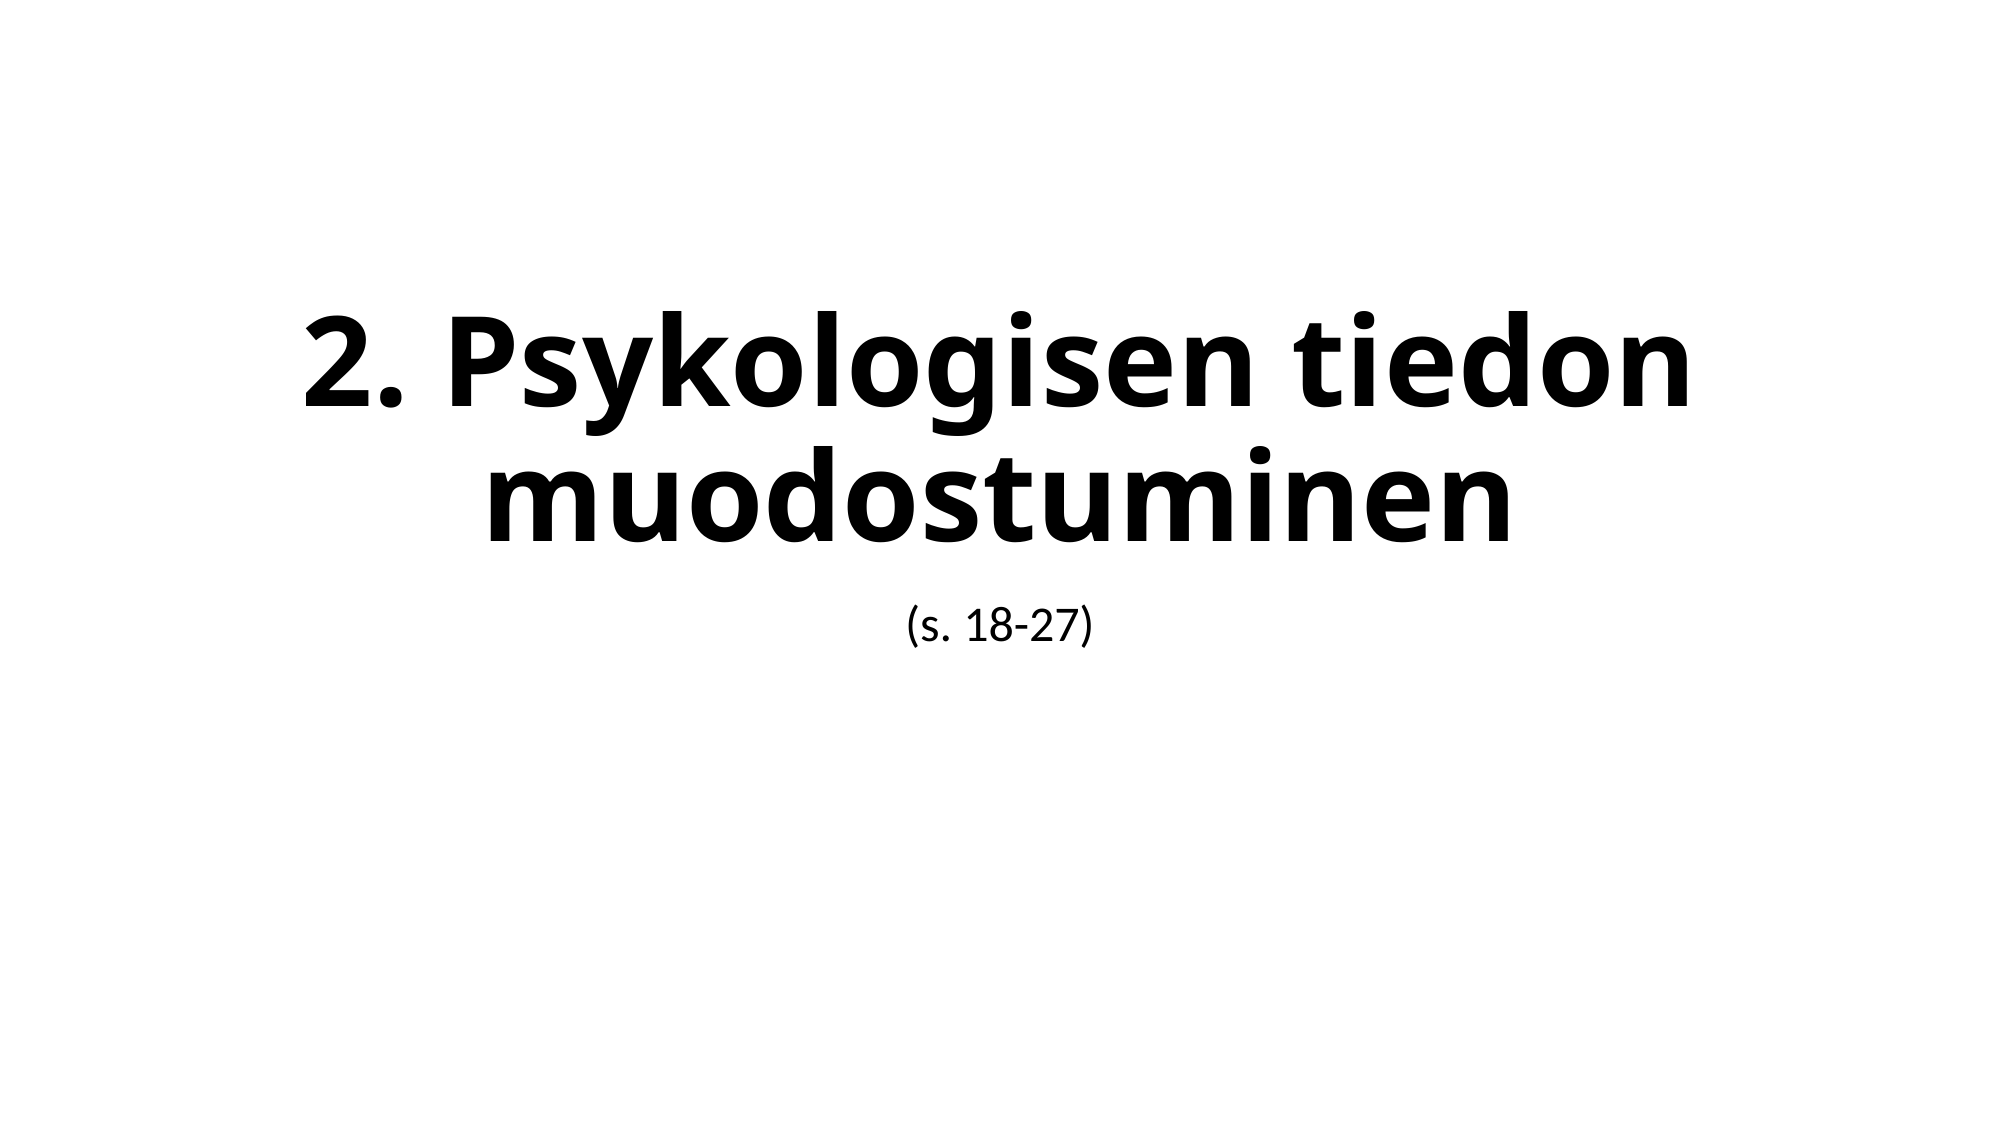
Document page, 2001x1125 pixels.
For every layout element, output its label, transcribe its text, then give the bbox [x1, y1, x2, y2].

title 2. Psykologisen tiedon muodostuminen [249, 184, 1750, 576]
subtitle (s. 18-27) [249, 590, 1750, 863]
